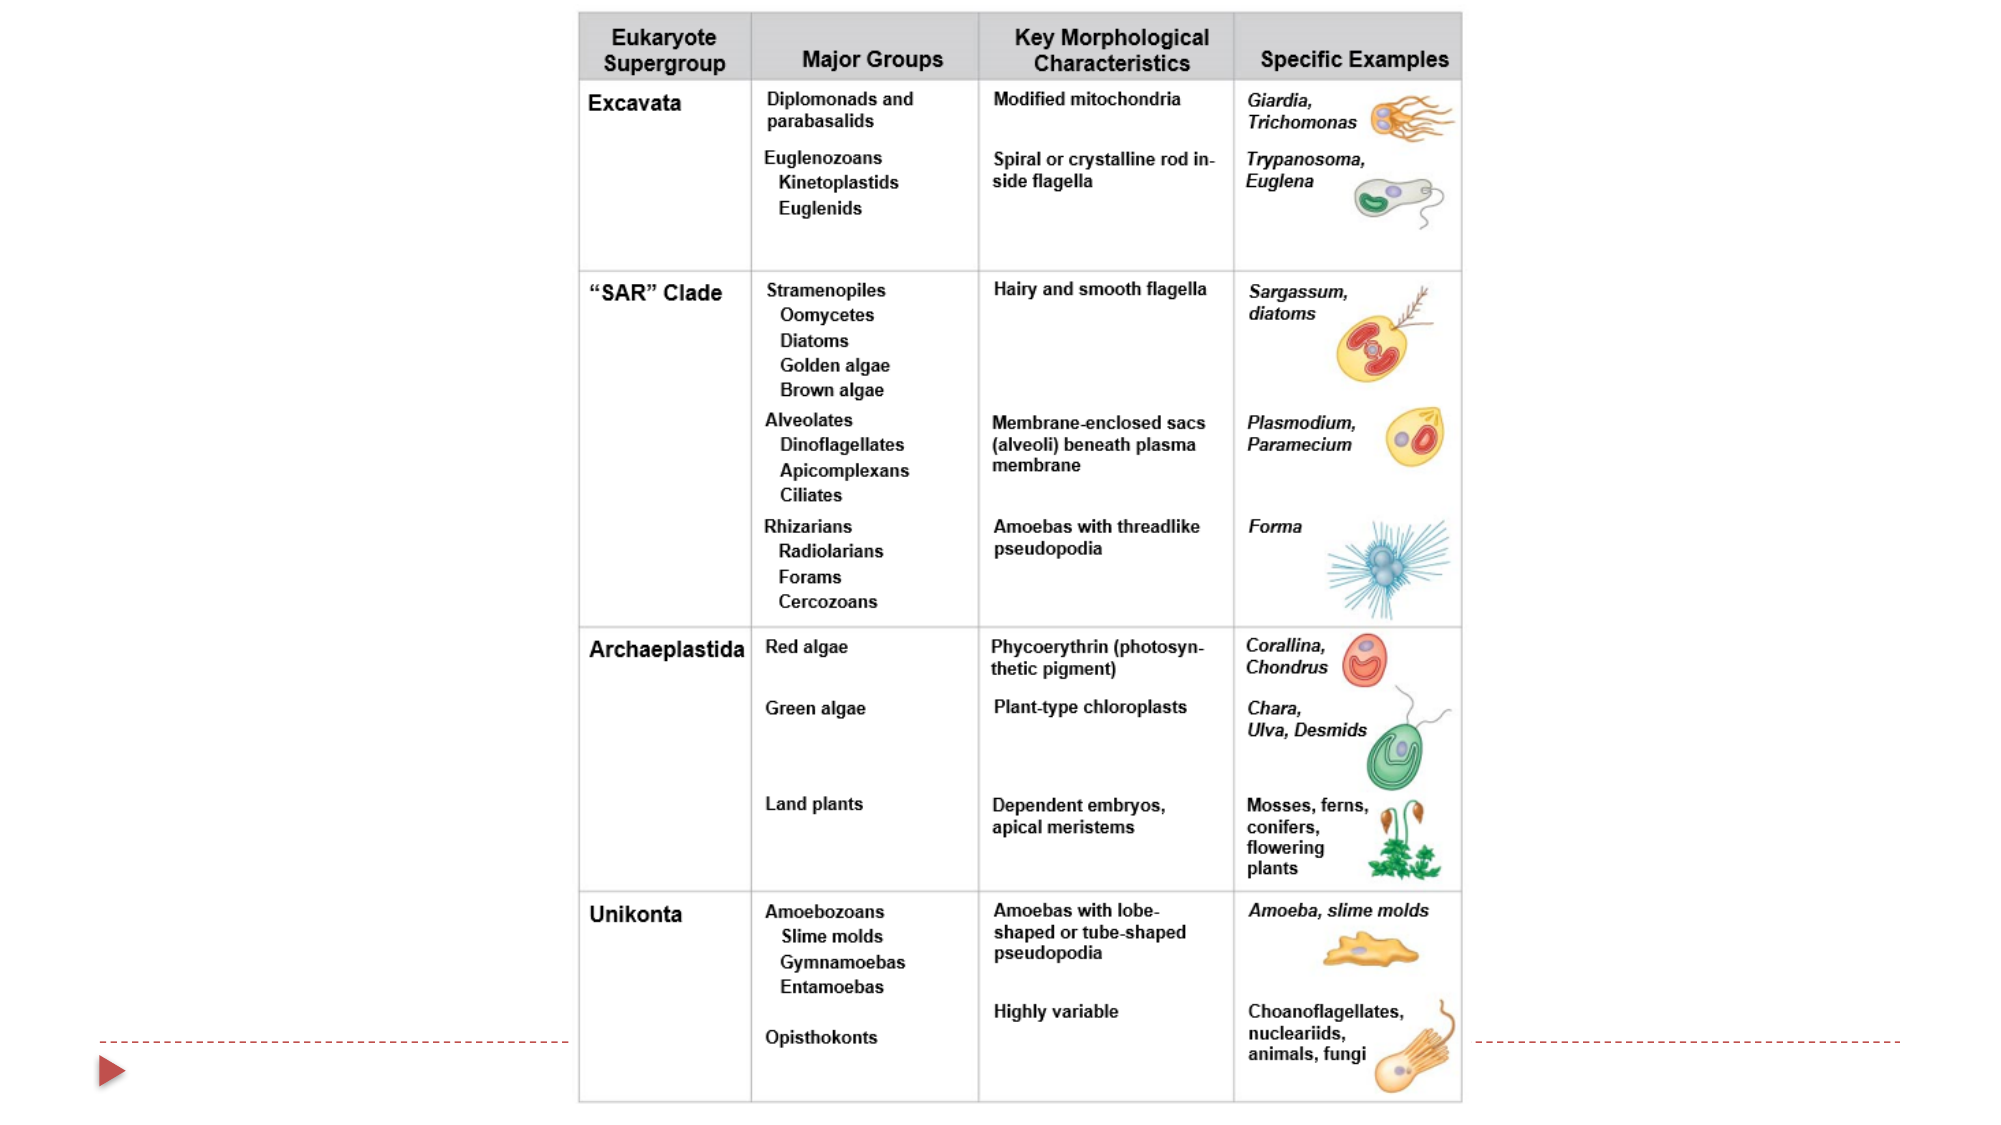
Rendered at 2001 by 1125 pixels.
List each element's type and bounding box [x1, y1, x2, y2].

picture [571, 3, 1471, 1109]
